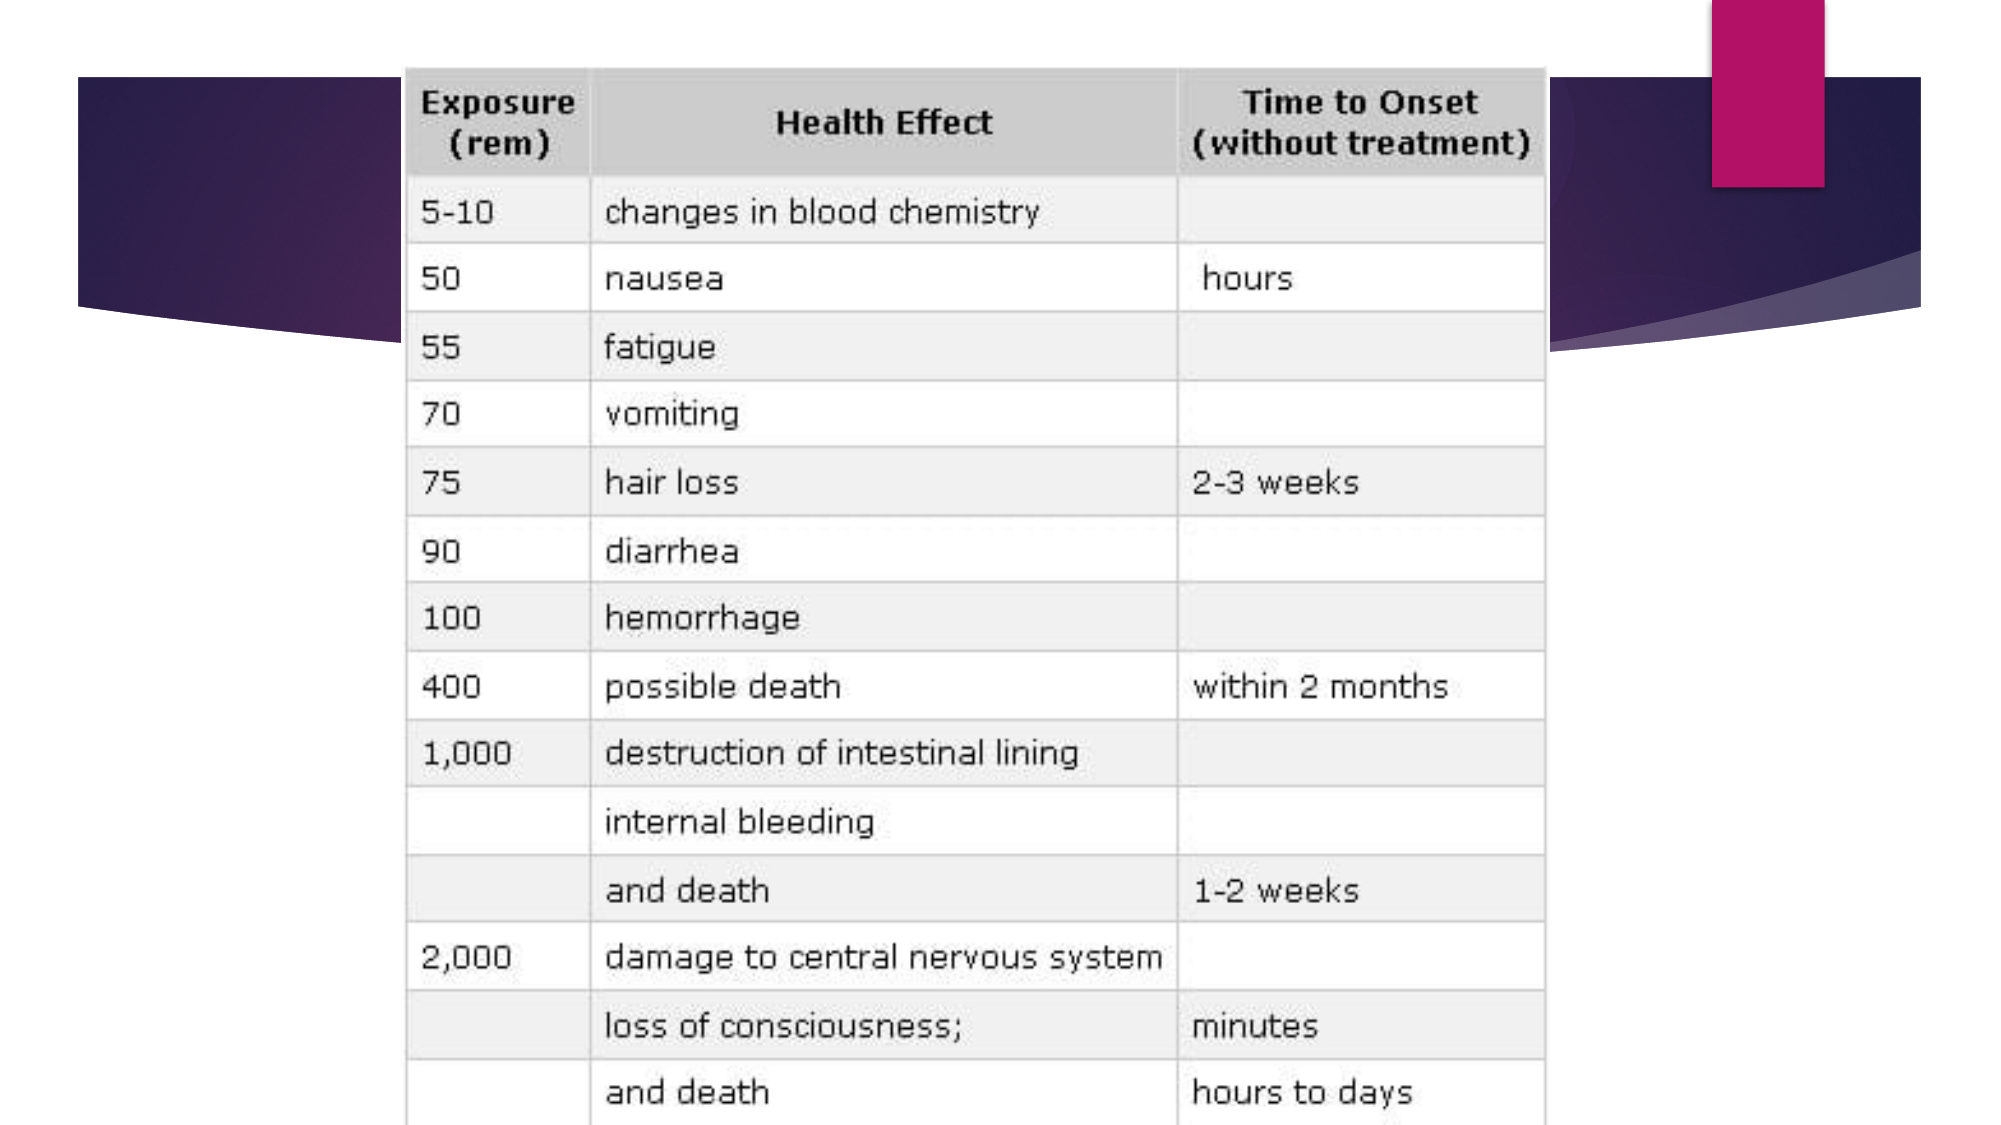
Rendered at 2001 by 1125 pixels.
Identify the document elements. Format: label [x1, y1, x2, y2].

picture [401, 66, 1550, 1125]
